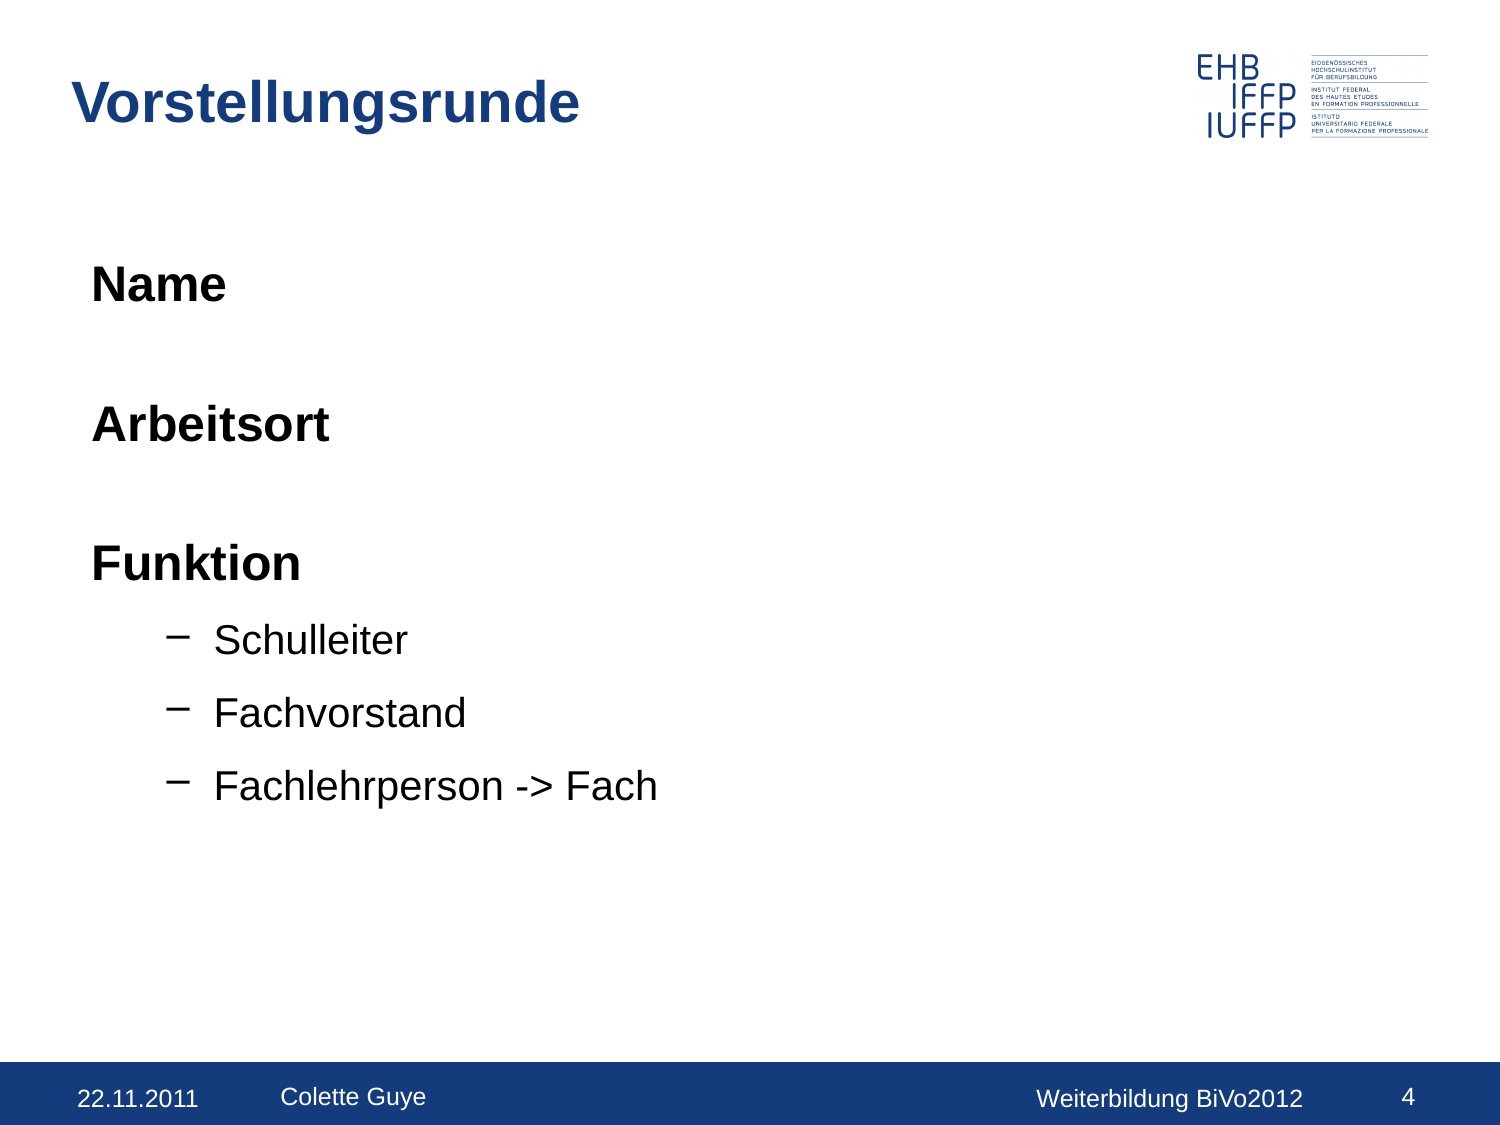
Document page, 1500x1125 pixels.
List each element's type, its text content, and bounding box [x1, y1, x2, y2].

list Name Arbeitsort Funktion Schulleiter Fachvorstand Fachlehrperson -> Fach [76, 243, 1420, 1000]
picture [1198, 54, 1429, 138]
title Vorstellungsrunde [56, 56, 1152, 197]
